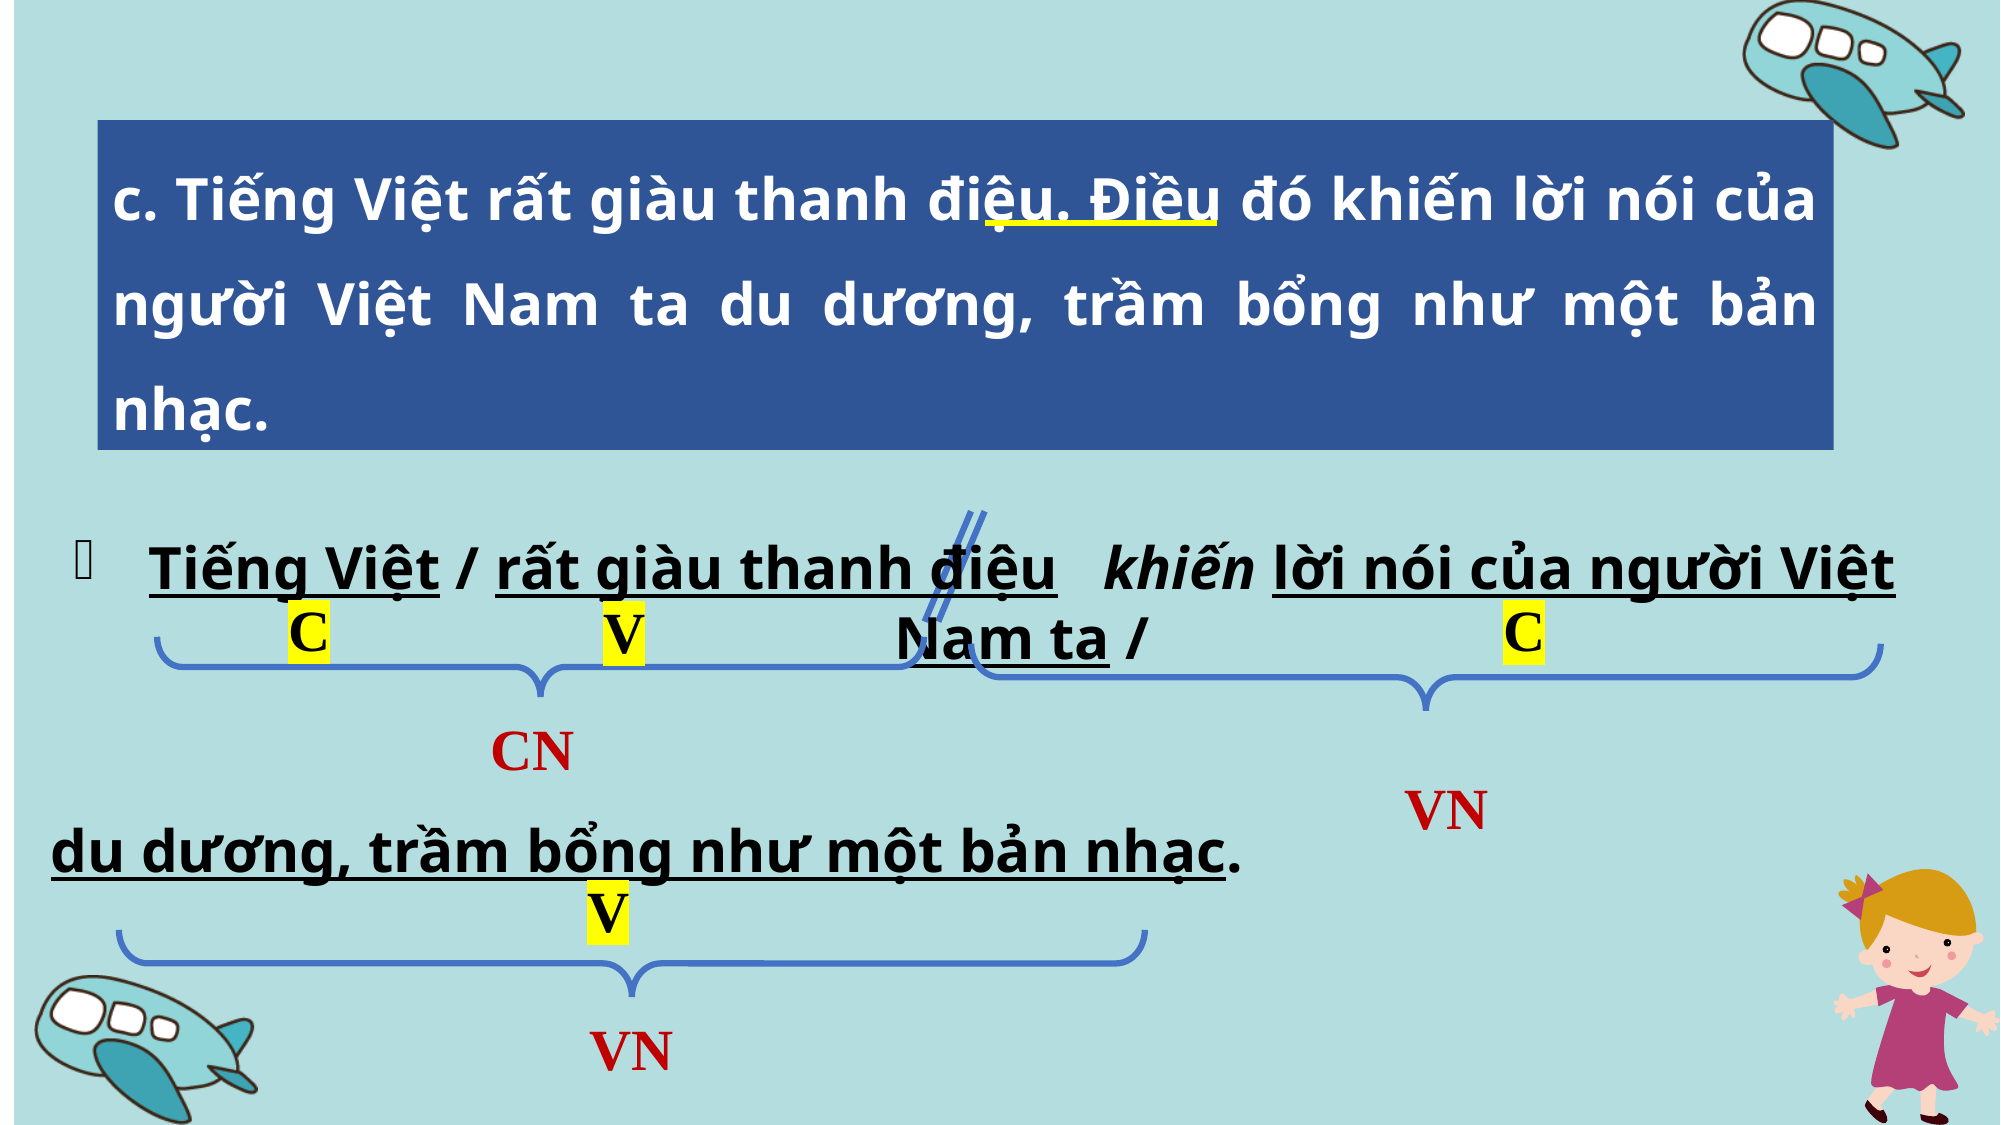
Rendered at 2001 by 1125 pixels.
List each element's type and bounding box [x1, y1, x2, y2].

text_box [924, 511, 985, 622]
picture [14, 0, 2000, 1125]
